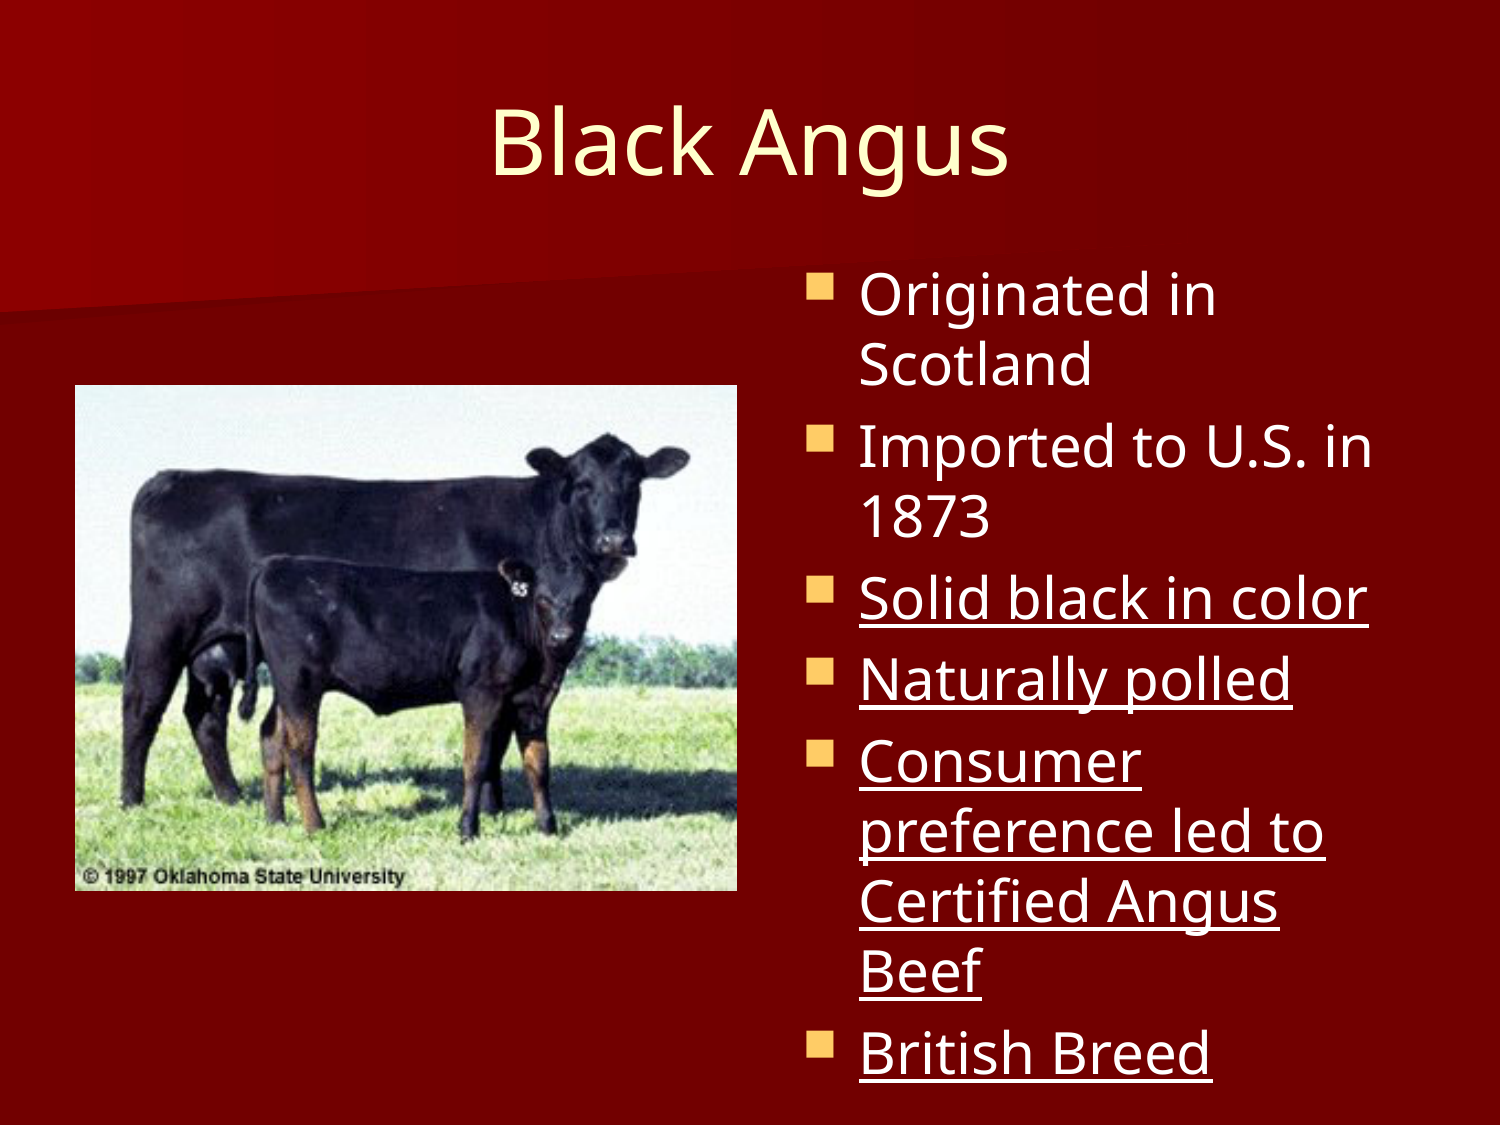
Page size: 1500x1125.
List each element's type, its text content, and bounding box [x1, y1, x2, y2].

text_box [74, 385, 737, 892]
list Originated in Scotland Imported to U.S. in 1873 Solid black in color Naturally polled Consumer preference led to Certified Angus Beef British Breed [787, 249, 1413, 925]
title Black Angus [75, 45, 1425, 233]
